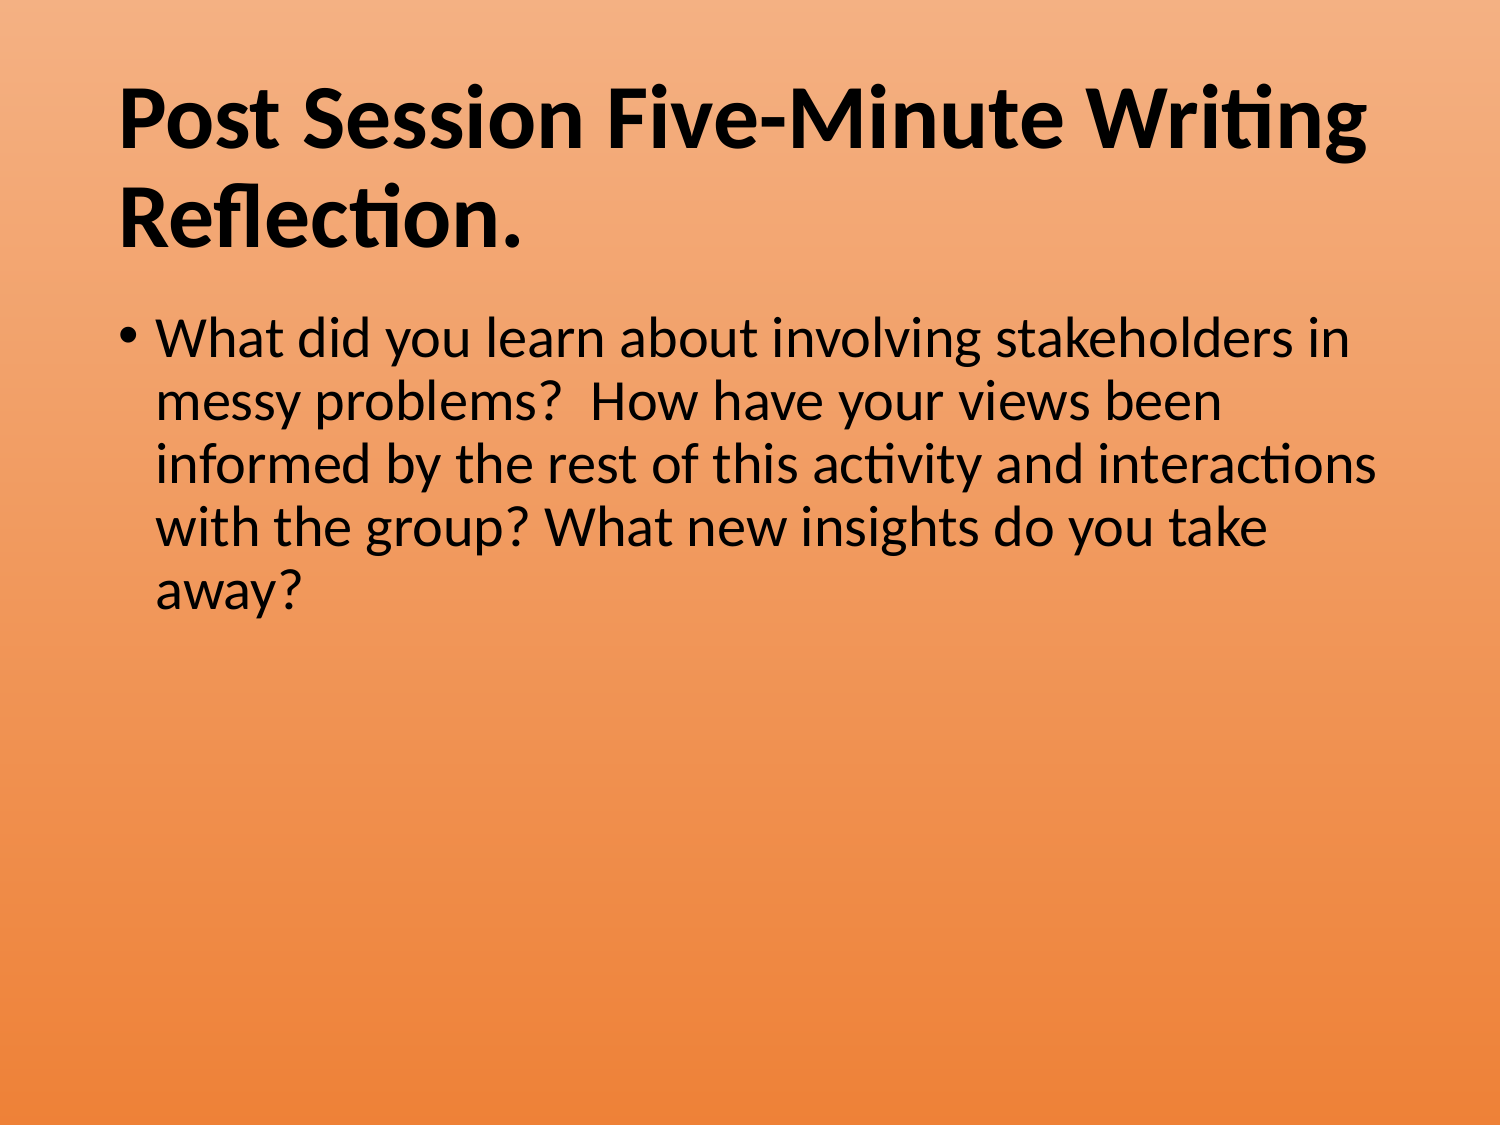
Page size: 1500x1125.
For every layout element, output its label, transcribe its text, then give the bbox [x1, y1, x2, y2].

title Post Session Five-Minute Writing Reflection. [103, 59, 1397, 278]
list What did you learn about involving stakeholders in messy problems? How have your views been informed by the rest of this activity and interactions with the group? What new insights do you take away? [103, 299, 1397, 1014]
